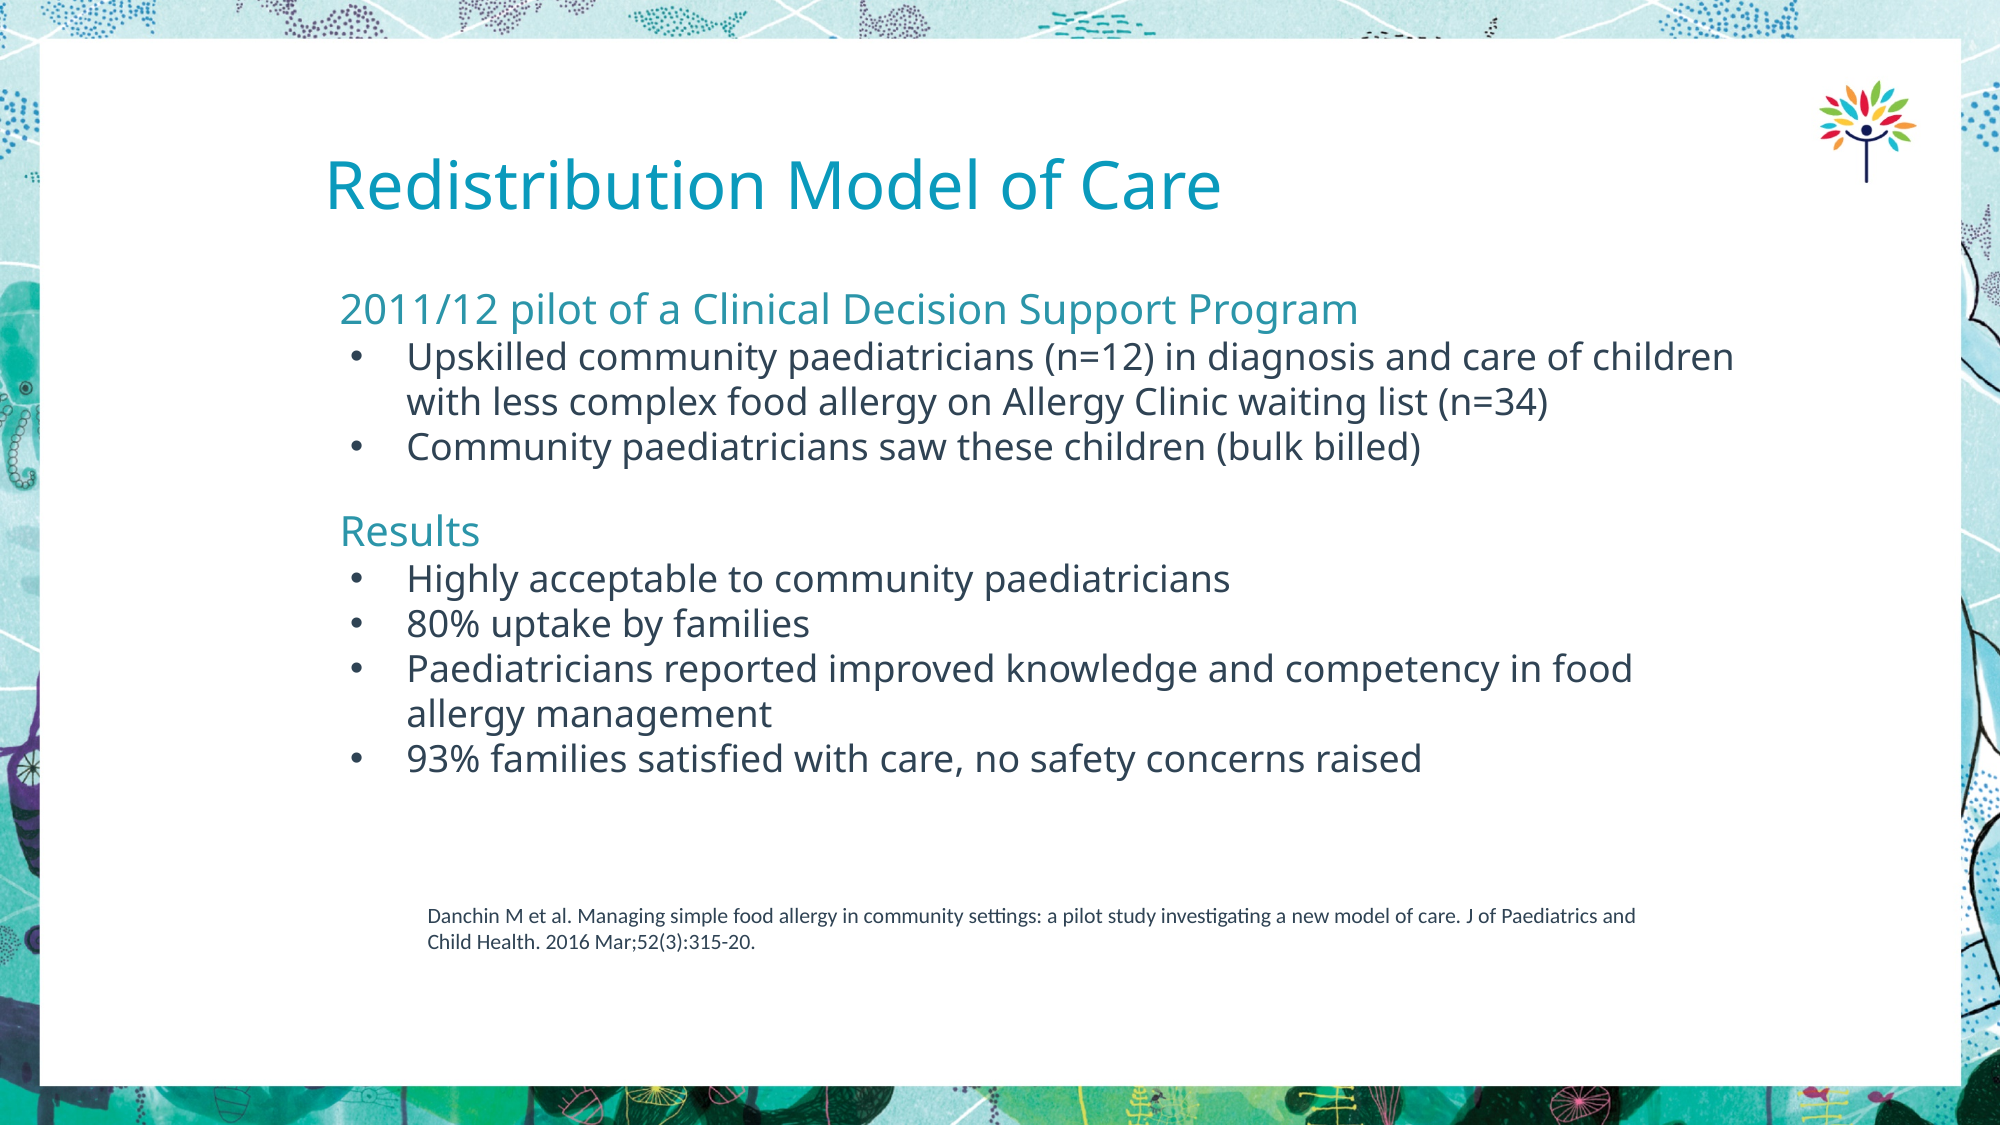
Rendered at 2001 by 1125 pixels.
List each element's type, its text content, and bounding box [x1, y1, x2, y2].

title Redistribution Model of Care [324, 142, 1540, 234]
picture [0, 0, 2000, 1125]
subtitle 2011/12 pilot of a Clinical Decision Support Program Upskilled community paediatricians (n=12) in diagnosis and care of children with less complex food allergy on Allergy Clinic waiting list (n=34) Community paediatricians saw these children (bulk billed) Results Highly acceptable to community paediatricians 80% uptake by families Paediatricians reported improved knowledge and competency in food allergy management 93% families satisfied with care, no safety concerns raised [260, 275, 1776, 850]
text_box Danchin M et al. Managing simple food allergy in community settings: a pilot study investigating a new model of care. J of Paediatrics and Child Health. 2016 Mar;52(3):315-20. [412, 894, 1659, 962]
